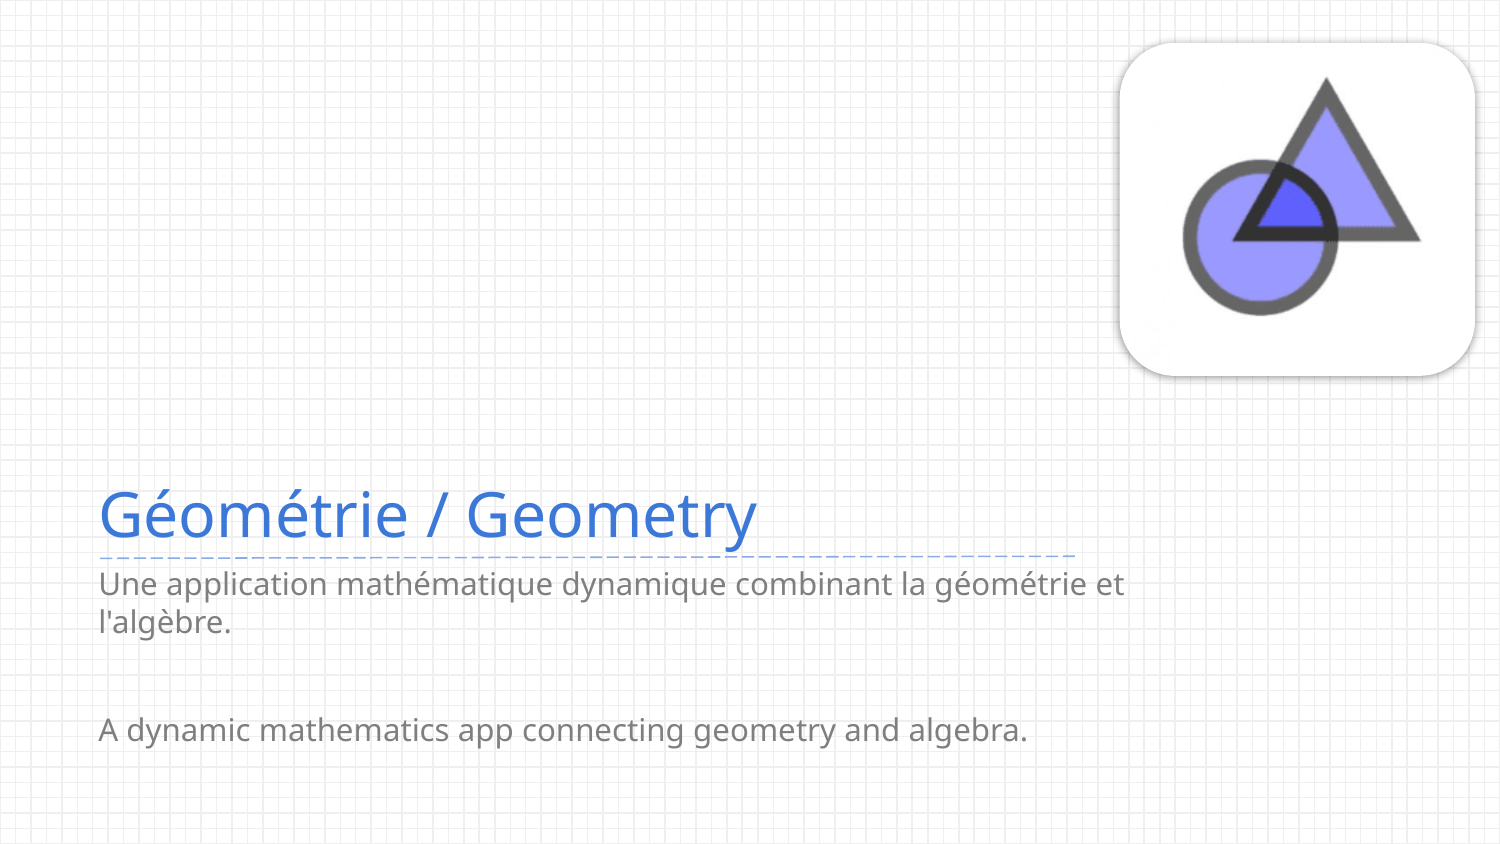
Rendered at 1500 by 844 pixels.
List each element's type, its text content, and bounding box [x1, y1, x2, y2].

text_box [99, 555, 1078, 559]
picture [1119, 42, 1476, 377]
title Géométrie / Geometry [83, 332, 1141, 557]
list Une application mathématique dynamique combinant la géométrie et l'algèbre. A dynamic mathematics app connecting geometry and algebra. [83, 557, 1141, 782]
